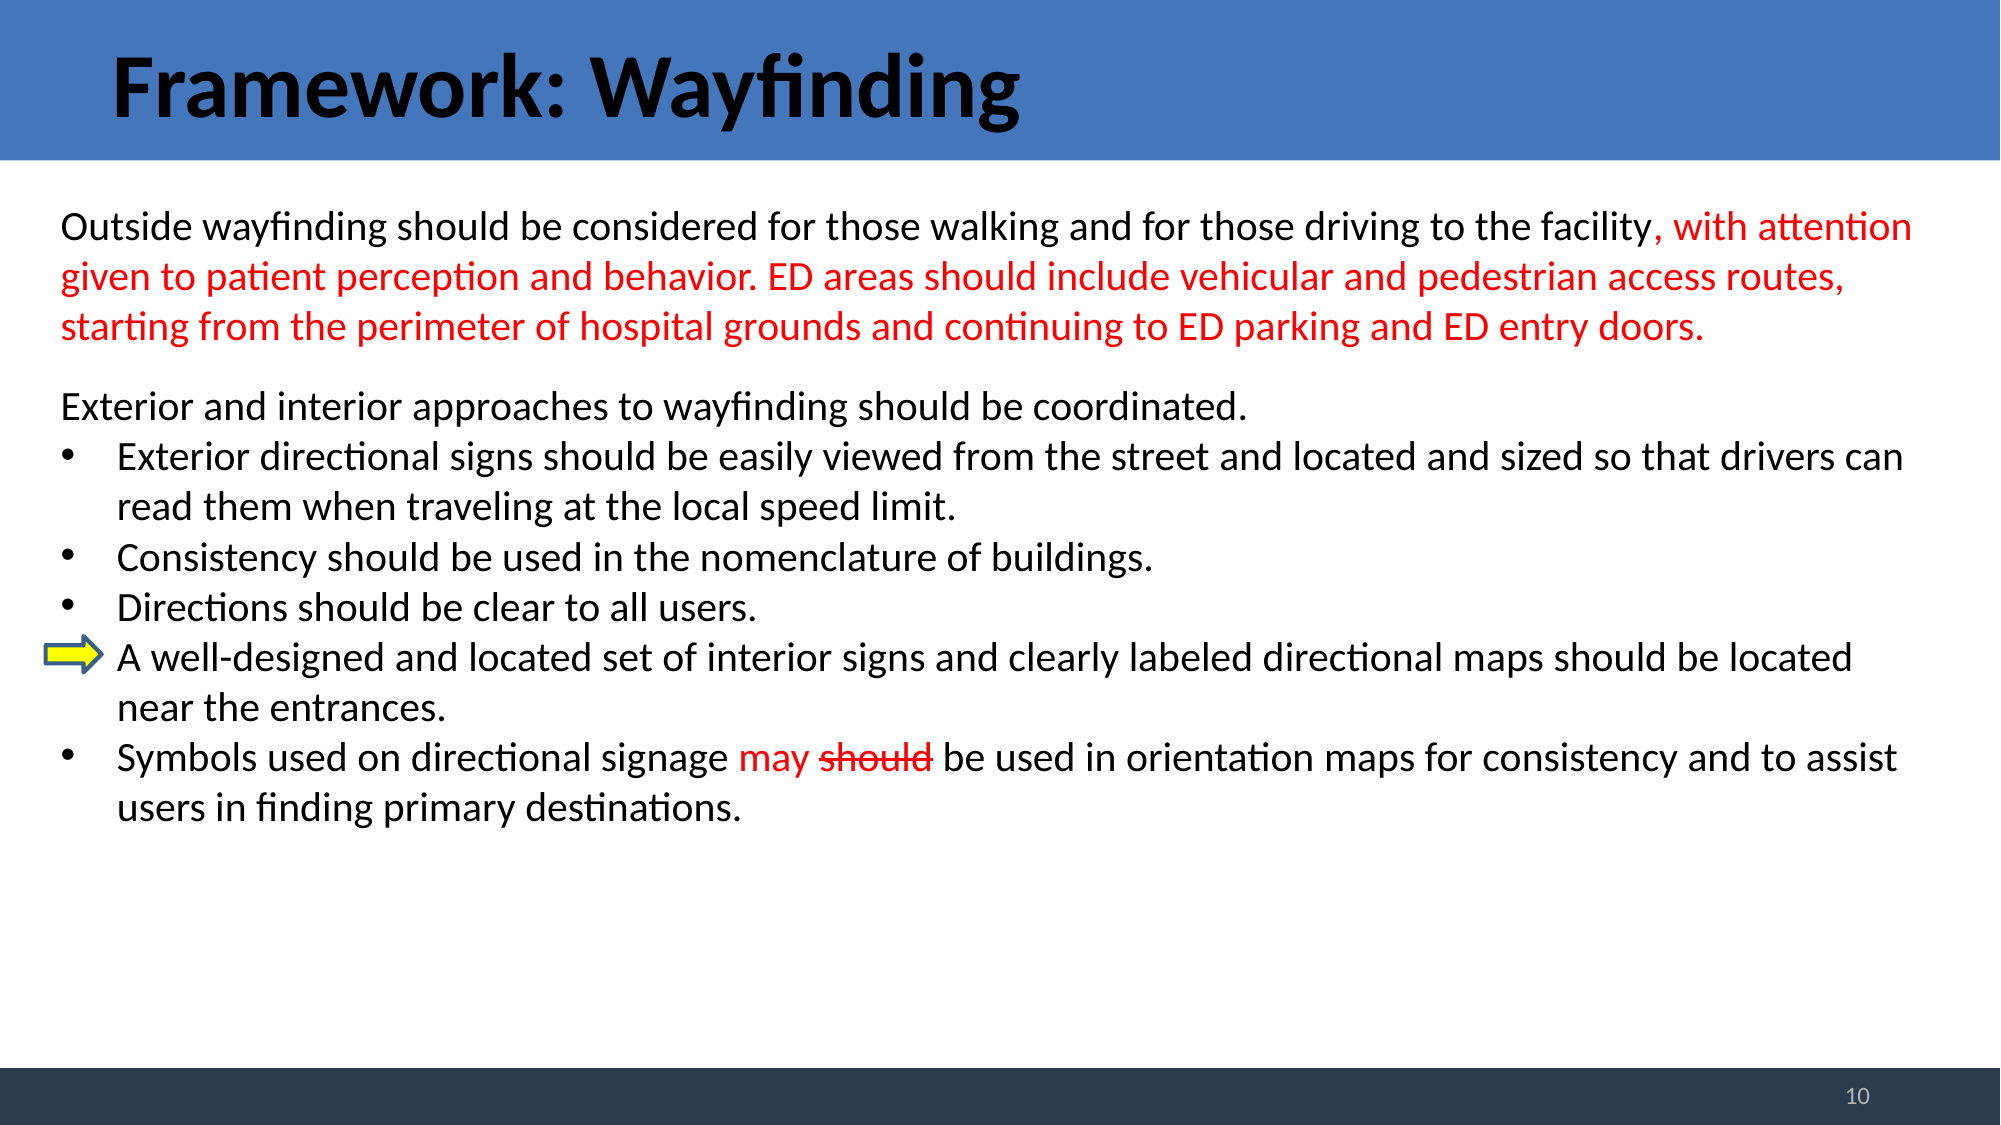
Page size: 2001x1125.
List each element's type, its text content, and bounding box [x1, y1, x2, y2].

slide_number 10 [1436, 1065, 1886, 1125]
title Framework: Wayfinding [97, 9, 1898, 153]
list Outside wayfinding should be considered for those walking and for those driving to the facility, with attention given to patient perception and behavior. ED areas should include vehicular and pedestrian access routes, starting from the perimeter of hospital grounds and continuing to ED parking and ED entry doors. Exterior and interior approaches to wayfinding should be coordinated. Exterior directional signs should be easily viewed from the street and located and sized so that drivers can read them when traveling at the local speed limit. Consistency should be used in the nomenclature of buildings. Directions should be clear to all users. A well-designed and located set of interior signs and clearly labeled directional maps should be located near the entrances. Symbols used on directional signage may should be used in orientation maps for consistency and to assist users in finding primary destinations. [45, 191, 1937, 1031]
text_box [43, 634, 104, 675]
